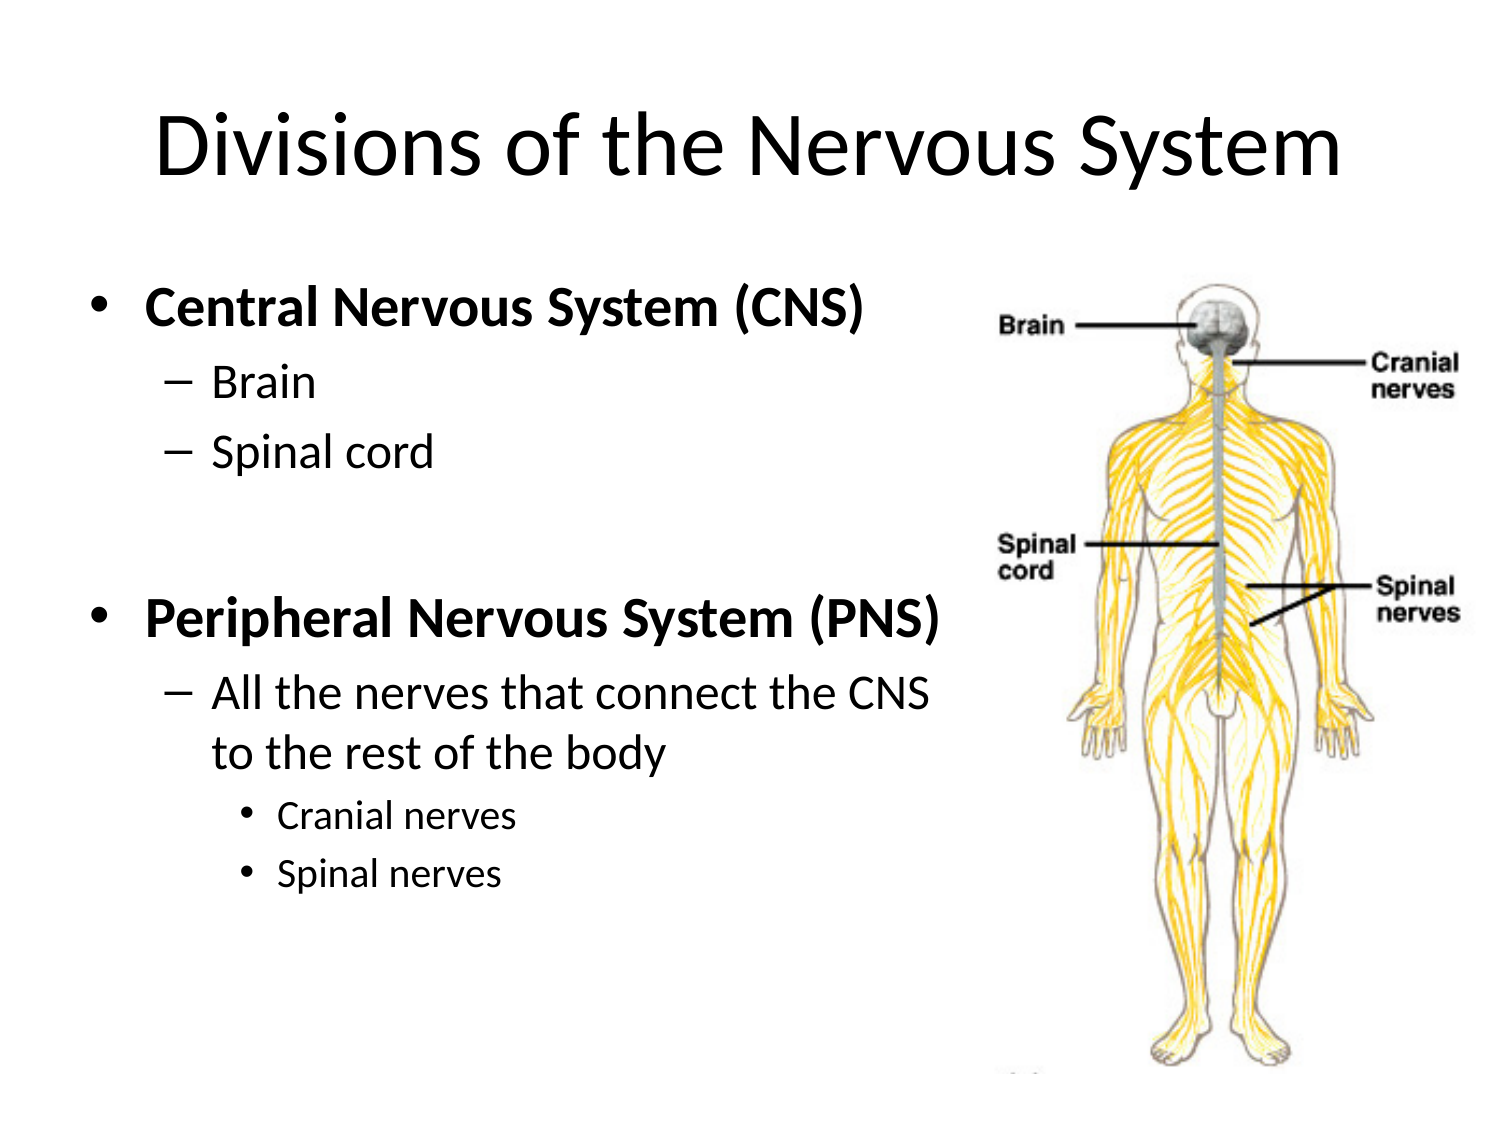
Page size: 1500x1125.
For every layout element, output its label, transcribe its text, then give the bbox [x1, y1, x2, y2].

picture [993, 260, 1500, 1074]
title Divisions of the Nervous System [75, 45, 1425, 233]
list Central Nervous System (CNS) Brain Spinal cord Peripheral Nervous System (PNS) All the nerves that connect the CNS to the rest of the body Cranial nerves Spinal nerves [74, 260, 992, 1011]
